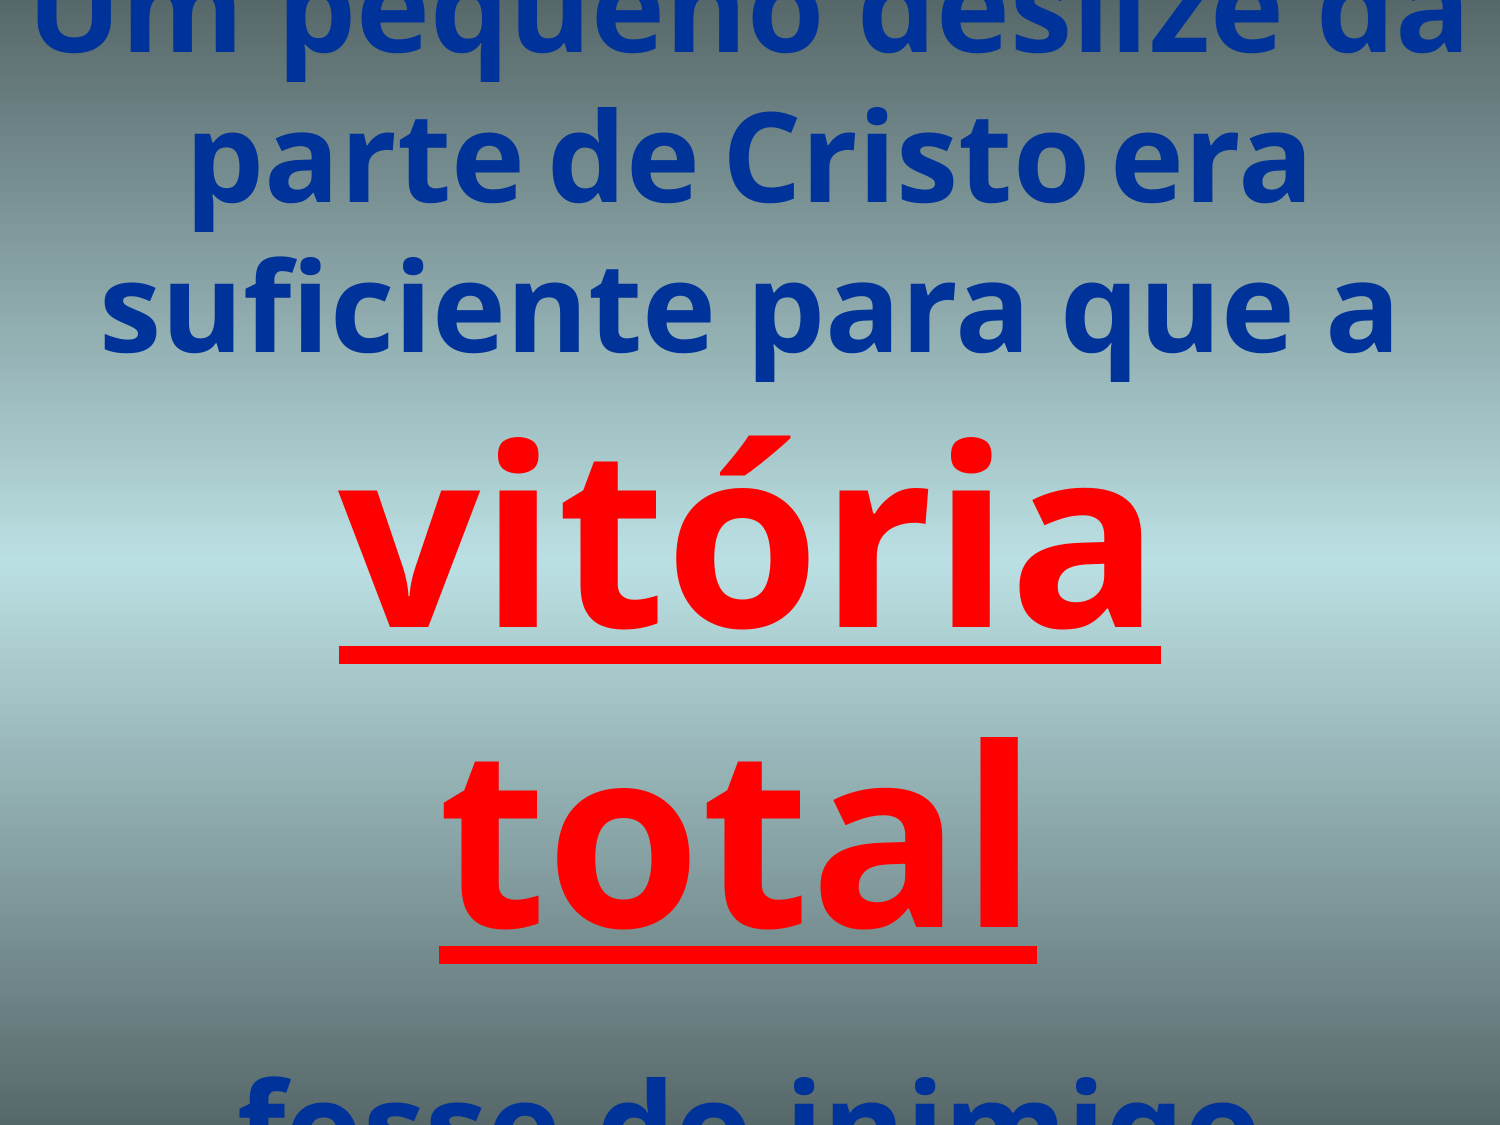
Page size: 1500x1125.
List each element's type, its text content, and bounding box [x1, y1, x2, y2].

title Um pequeno deslize da parte de Cristo era suficiente para que a vitória total fosse do inimigo [0, 0, 1500, 1125]
